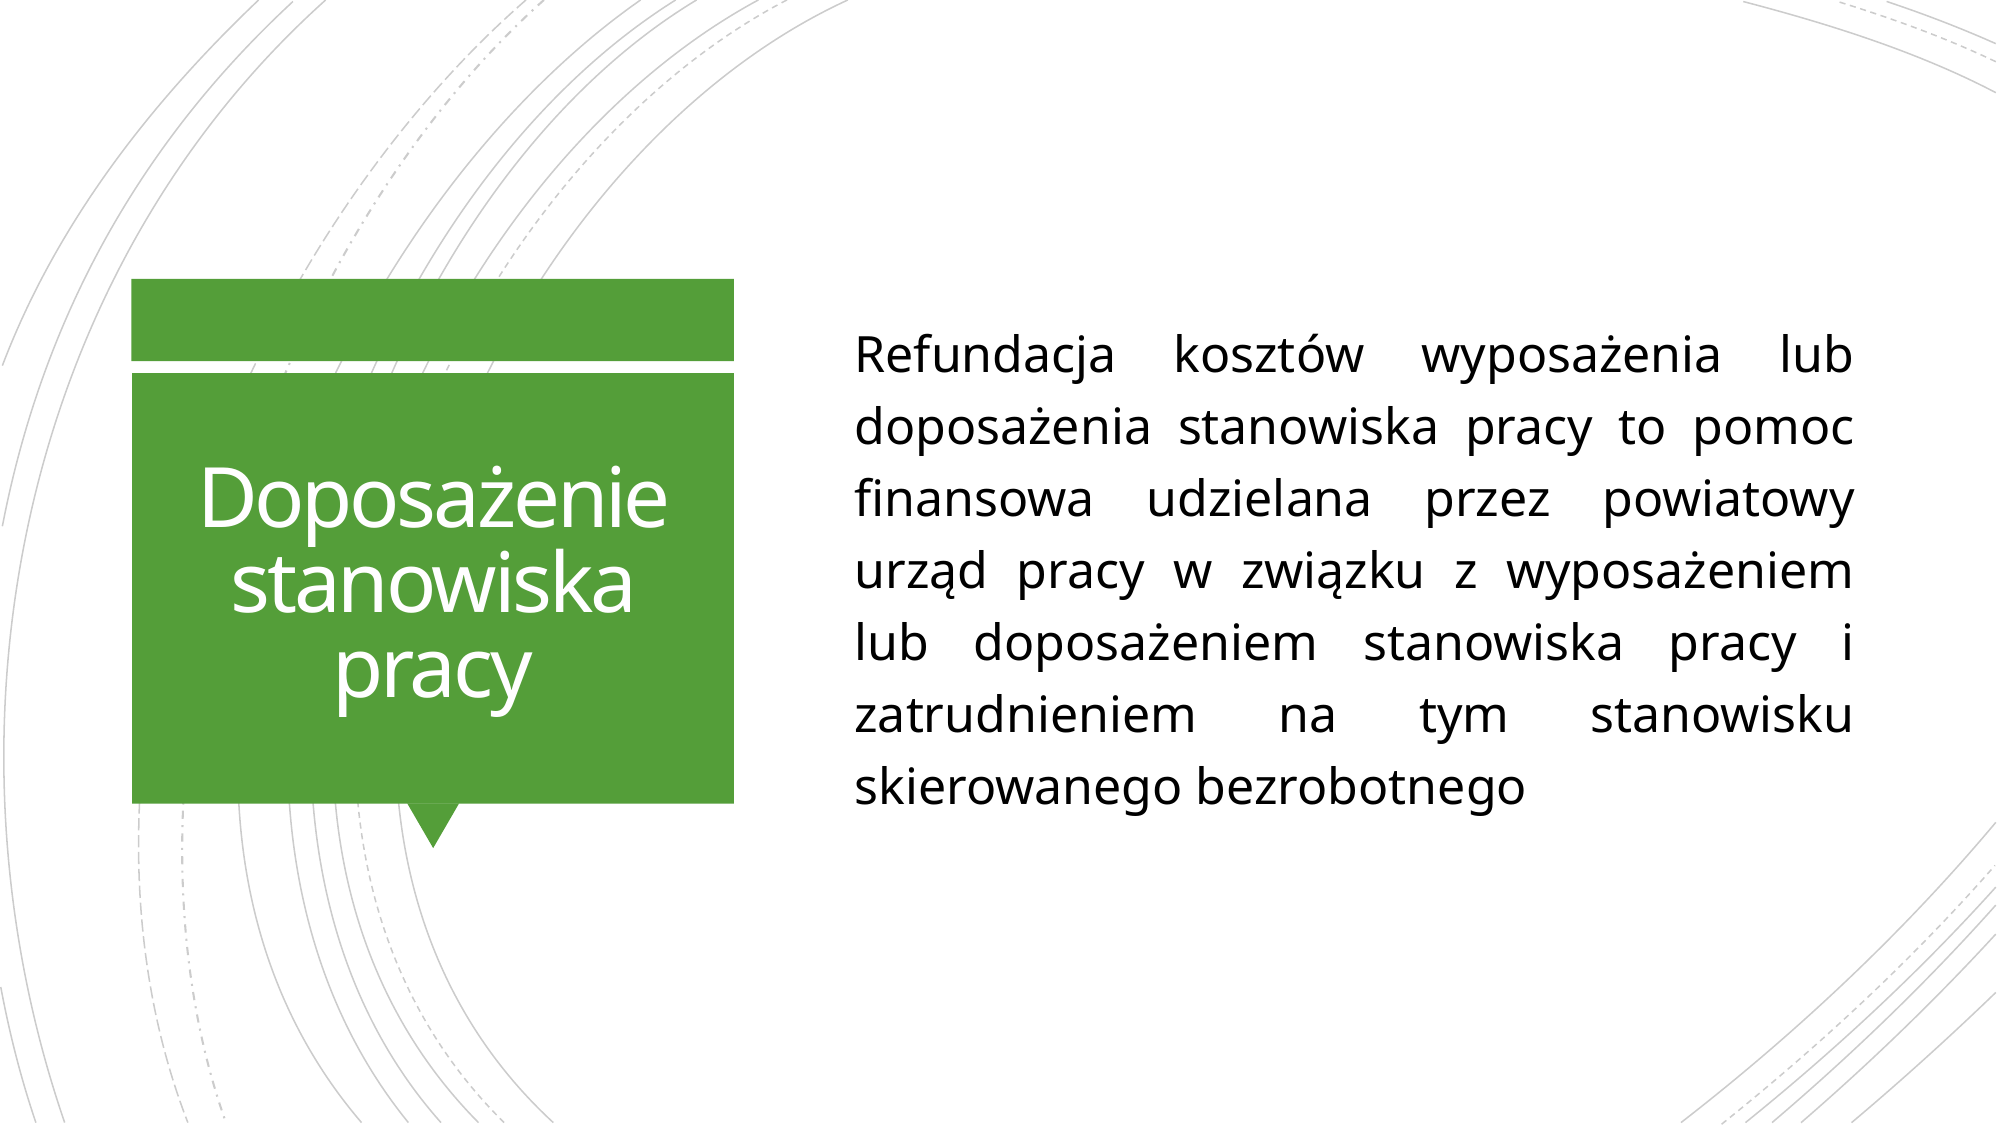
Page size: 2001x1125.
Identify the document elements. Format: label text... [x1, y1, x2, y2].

list Refundacja kosztów wyposażenia lub doposażenia stanowiska pracy to pomoc finansowa udzielana przez powiatowy urząd pracy w związku z wyposażeniem lub doposażeniem stanowiska pracy i zatrudnieniem na tym stanowisku skierowanego bezrobotnego [839, 131, 1871, 993]
title Doposażenie stanowiska pracy [145, 385, 720, 789]
